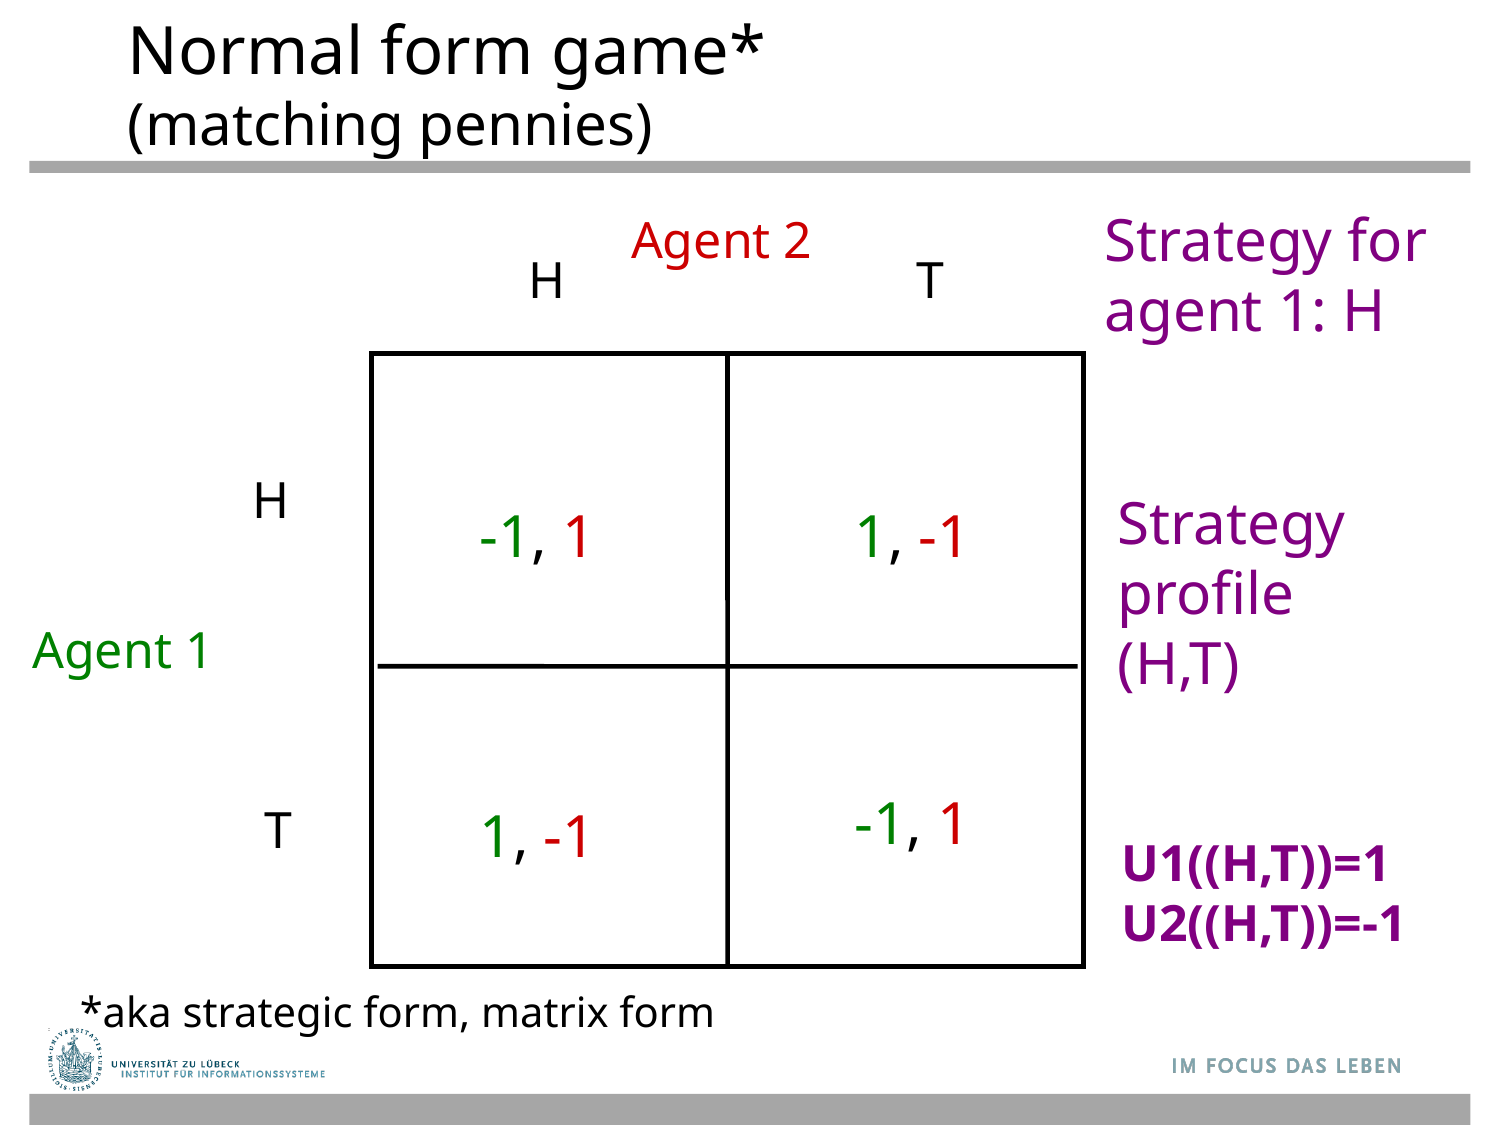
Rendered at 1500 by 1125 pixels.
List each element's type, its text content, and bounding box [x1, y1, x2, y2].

text_box [728, 353, 1084, 967]
text_box 1, -1 [465, 791, 616, 877]
text_box H [237, 461, 428, 537]
text_box Strategy for agent 1: H [1090, 196, 1491, 351]
text_box Strategy profile (H,T) [1102, 478, 1376, 704]
text_box Agent 1 [17, 611, 229, 687]
text_box T [901, 241, 959, 317]
title Normal form game* (matching pennies) [112, 0, 1388, 188]
text_box -1, 1 [465, 491, 616, 577]
text_box U1((H,T))=1 U2((H,T))=-1 [1106, 753, 1422, 959]
text_box [371, 353, 727, 967]
text_box 1, -1 [840, 491, 991, 577]
text_box *aka strategic form, matrix form [65, 978, 1203, 1044]
text_box Agent 2 [616, 201, 828, 277]
text_box -1, 1 [840, 778, 991, 864]
picture [1173, 1058, 1400, 1073]
text_box T [249, 791, 307, 867]
text_box H [513, 241, 580, 317]
